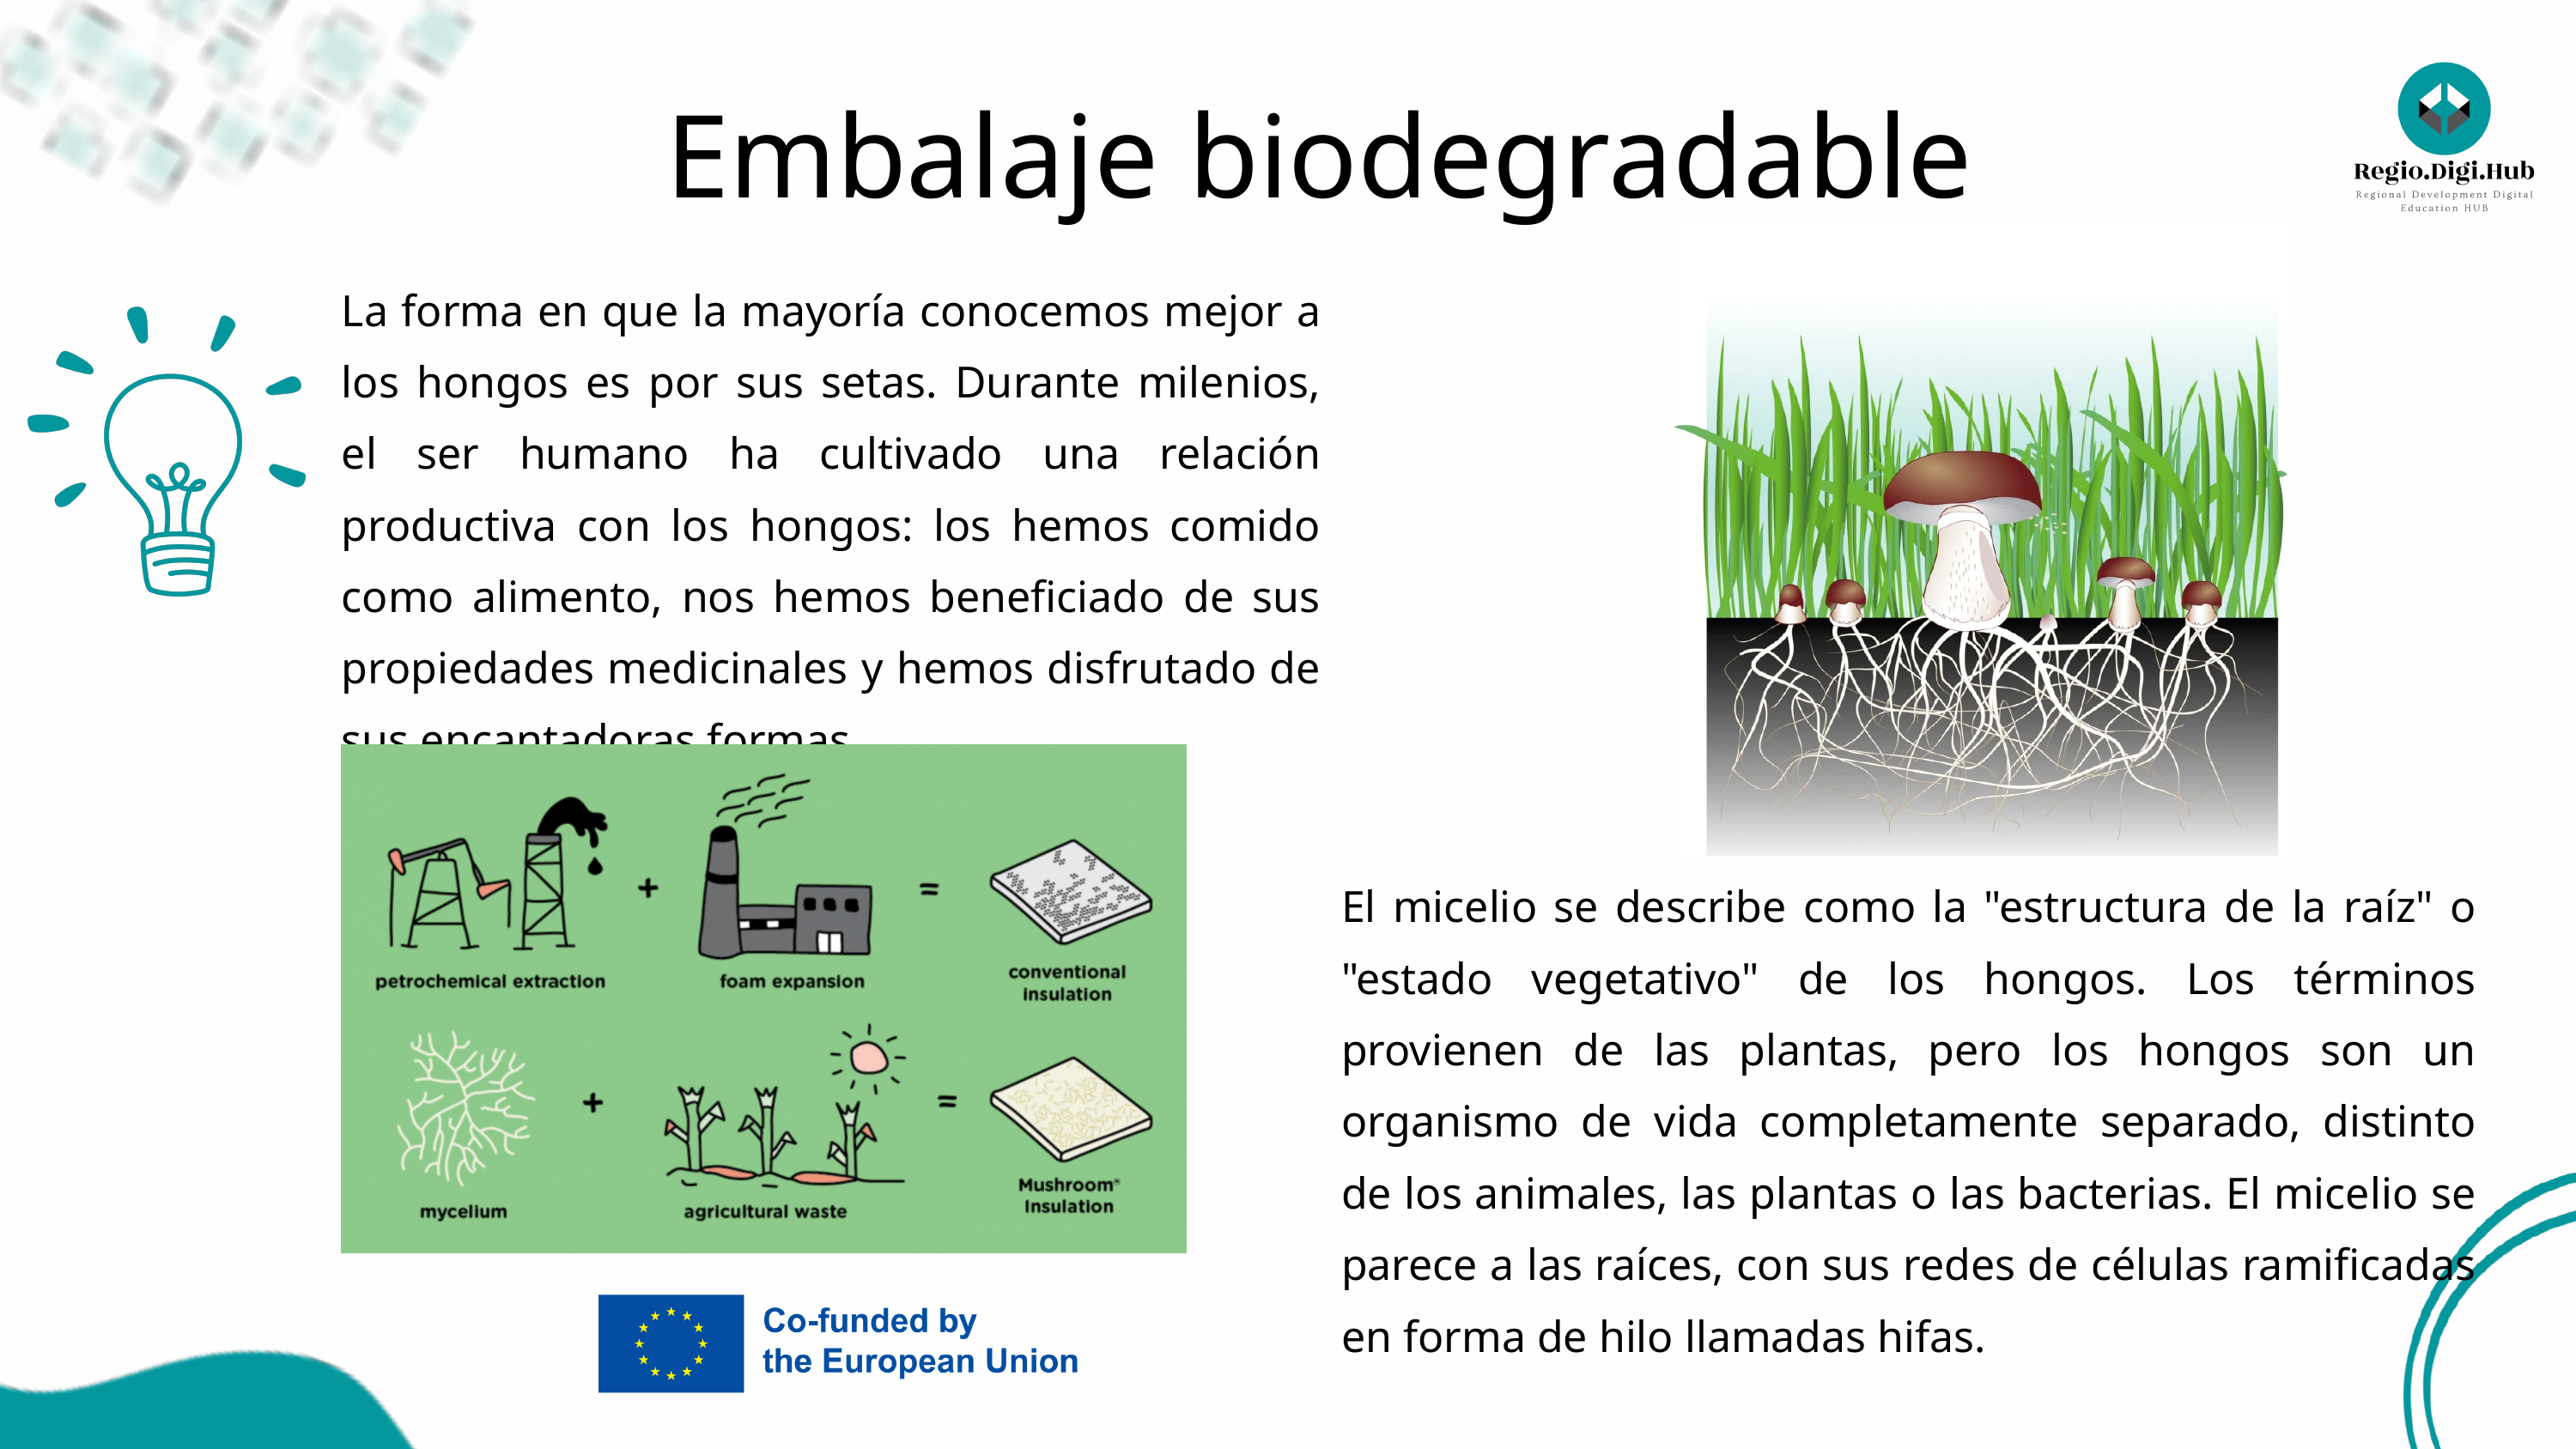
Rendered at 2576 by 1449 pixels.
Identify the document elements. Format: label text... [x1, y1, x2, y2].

picture [2342, 1132, 2576, 1449]
text_box Embalaje biodegradable [658, 104, 1981, 222]
picture [0, 744, 1187, 1449]
picture [2312, 0, 2576, 264]
picture [0, 0, 481, 263]
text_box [26, 263, 2477, 1224]
picture [1674, 222, 2287, 856]
